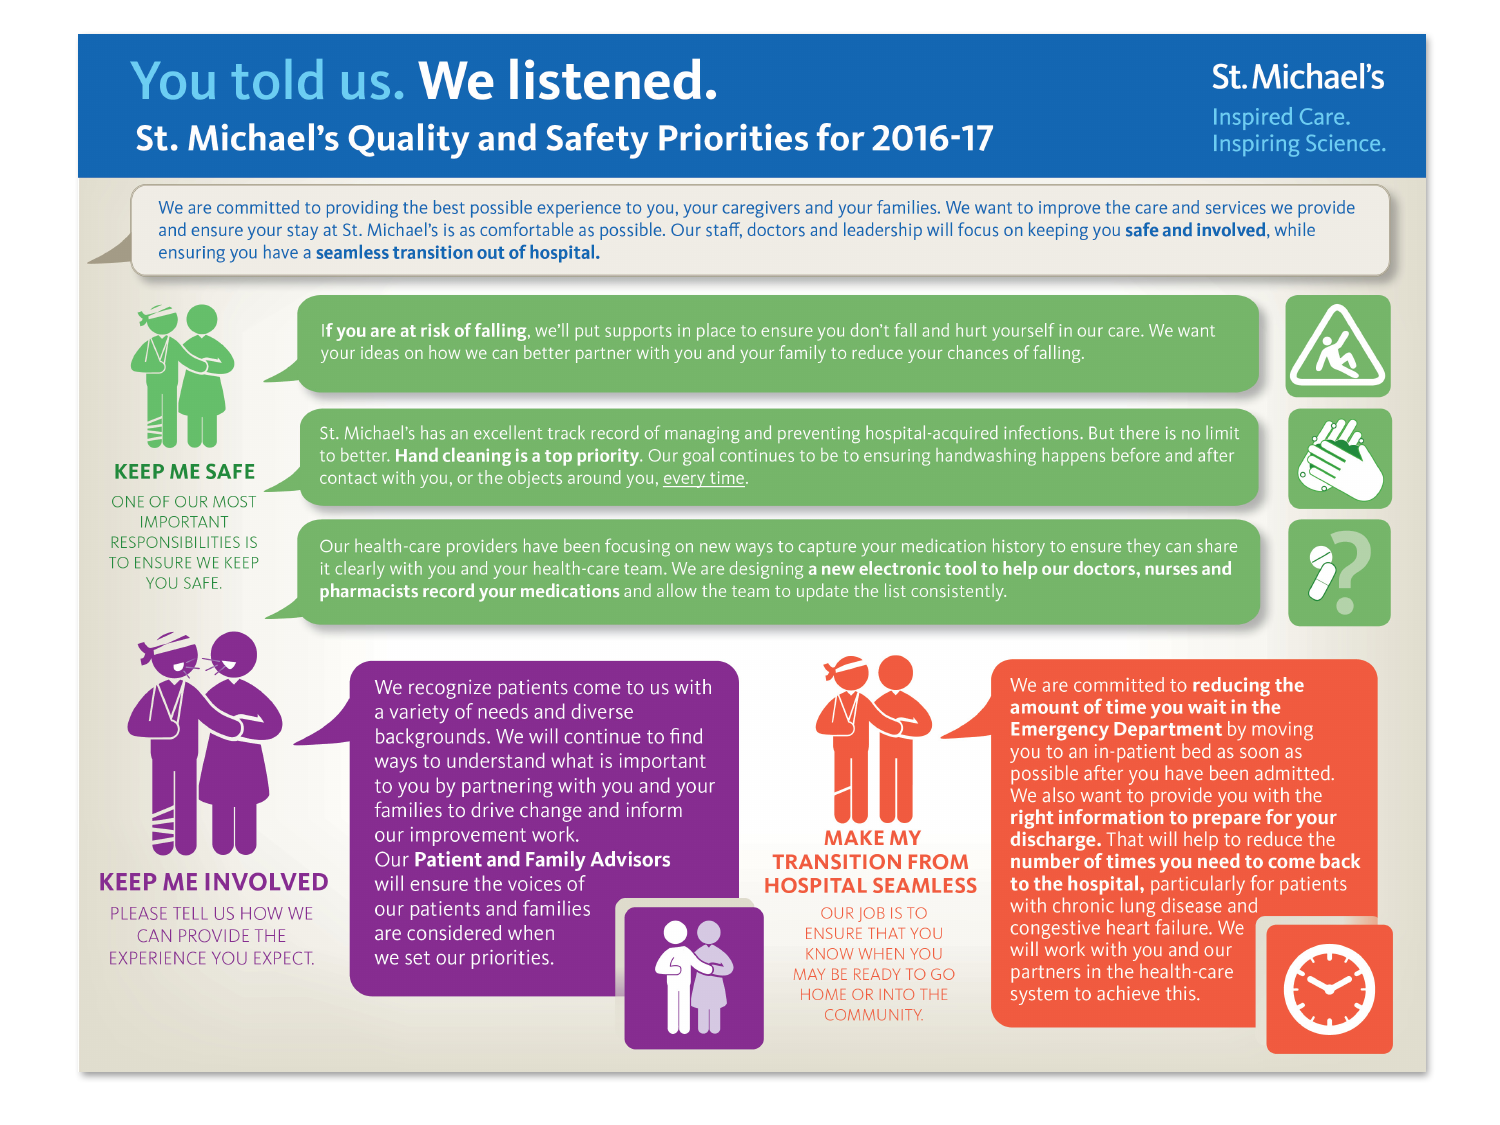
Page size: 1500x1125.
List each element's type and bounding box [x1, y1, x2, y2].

picture [77, 34, 1427, 1073]
